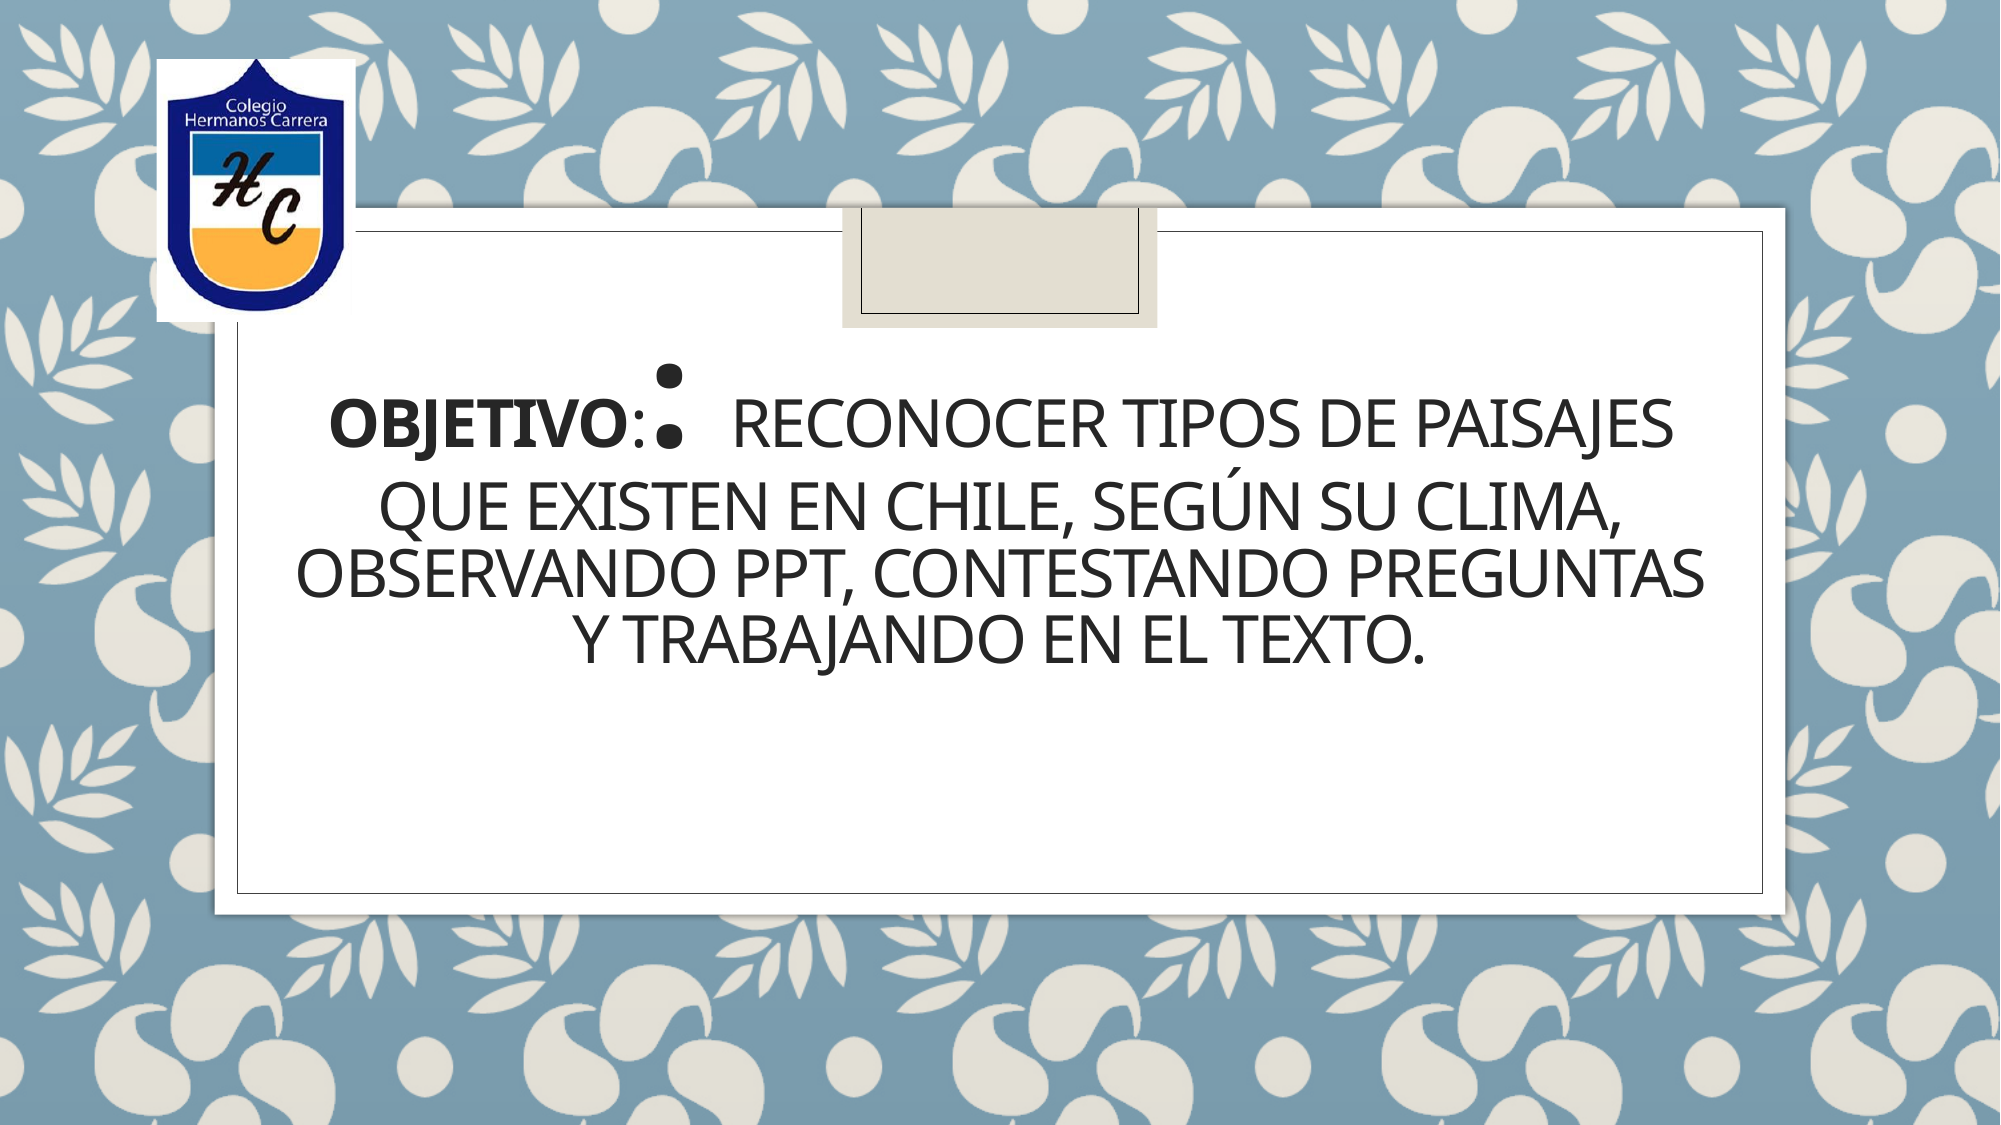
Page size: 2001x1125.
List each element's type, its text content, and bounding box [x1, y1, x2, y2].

title Objetivo:: Reconocer tipos de paisajes que existen en Chile, según su clima, observando PPt, contestando preguntas y trabajando en el texto. [256, 236, 1745, 768]
picture [156, 59, 356, 322]
